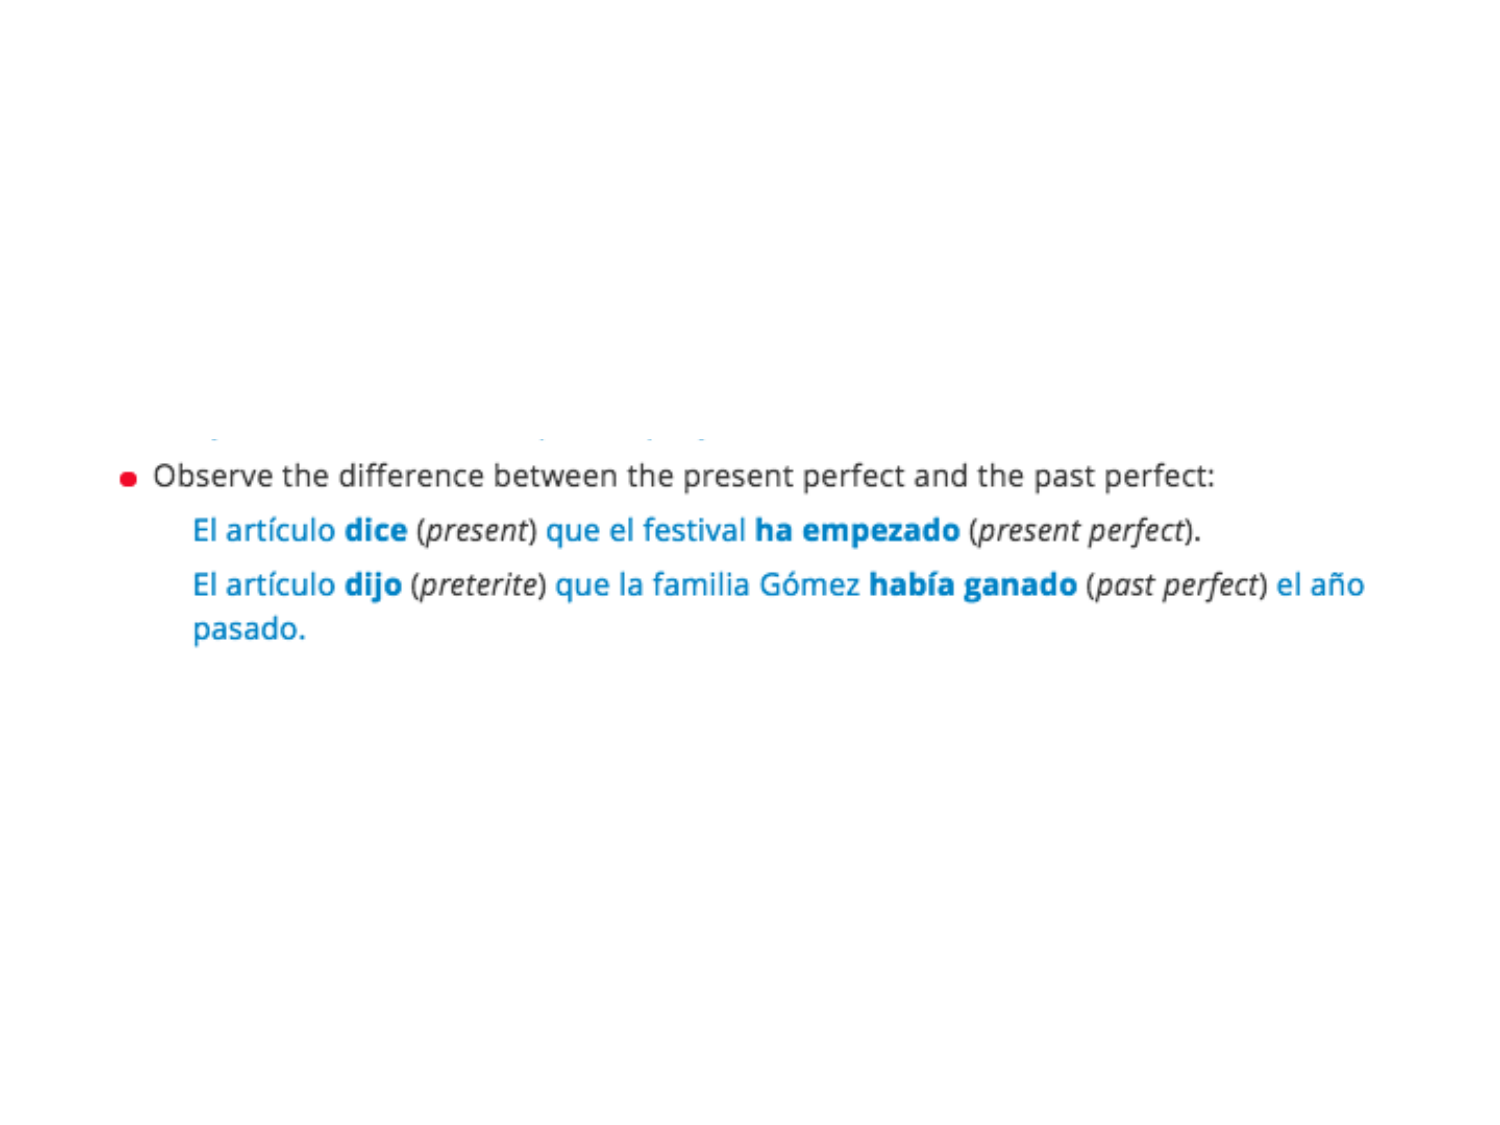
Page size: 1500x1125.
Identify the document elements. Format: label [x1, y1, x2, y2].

picture [108, 439, 1392, 686]
